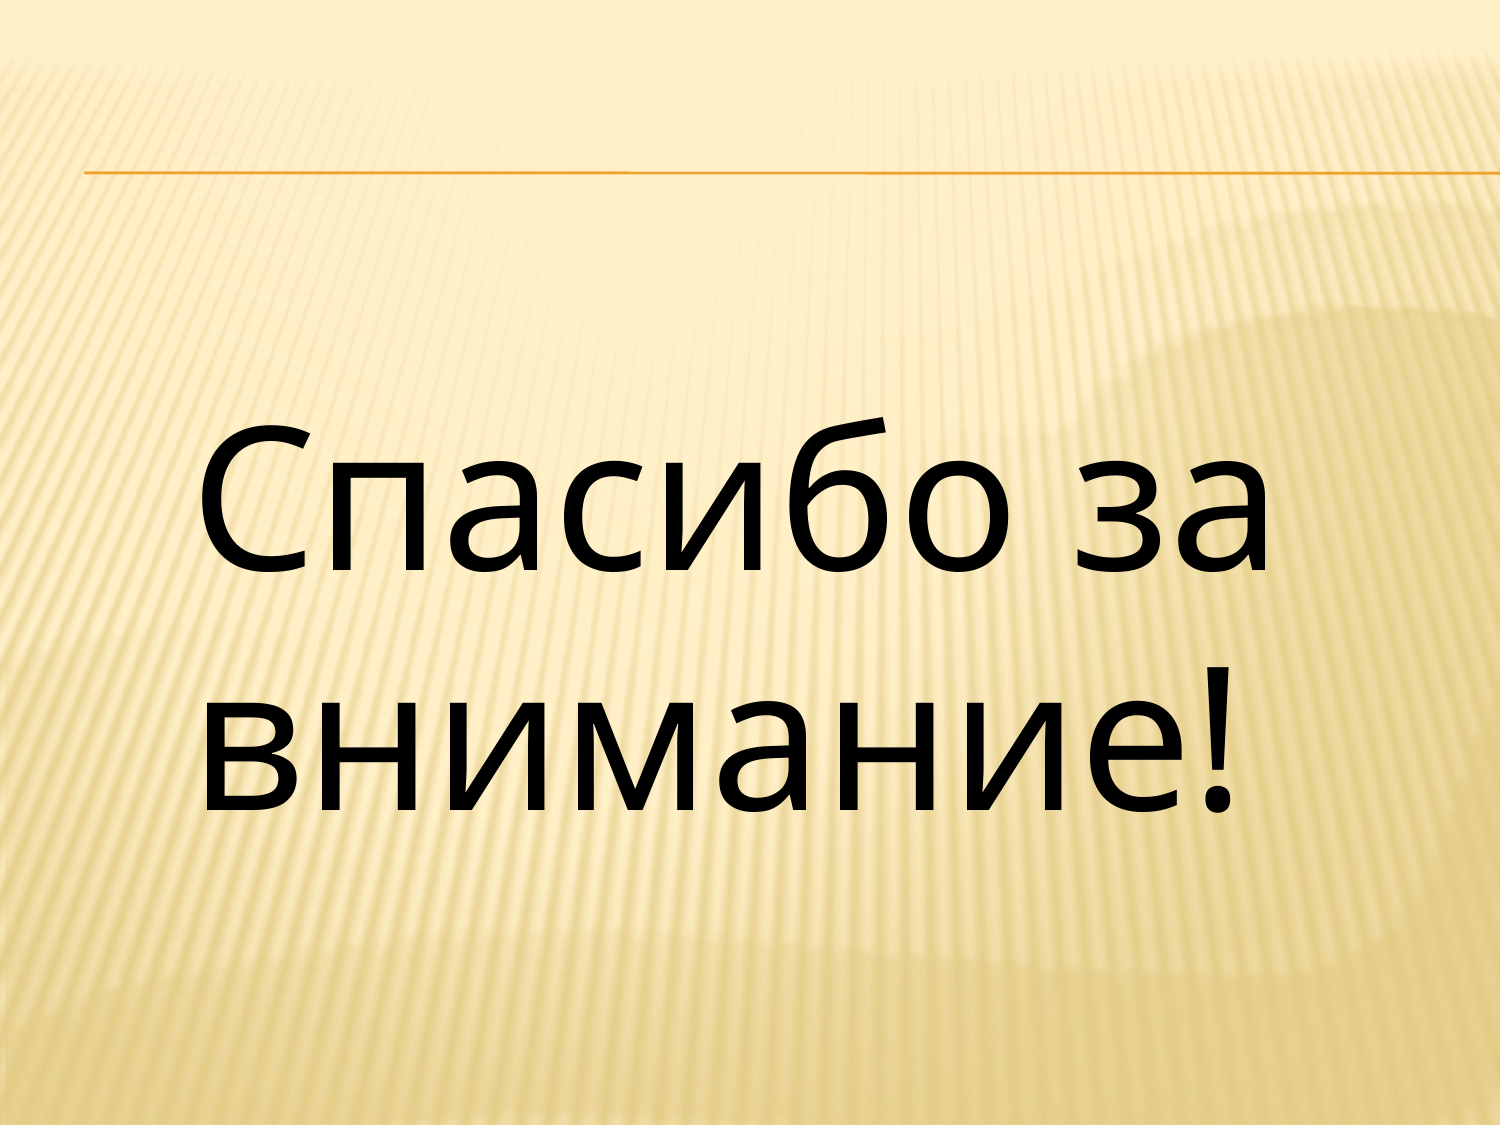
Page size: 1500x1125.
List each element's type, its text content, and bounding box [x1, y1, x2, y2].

text_box Спасибо за внимание! [175, 363, 1301, 858]
